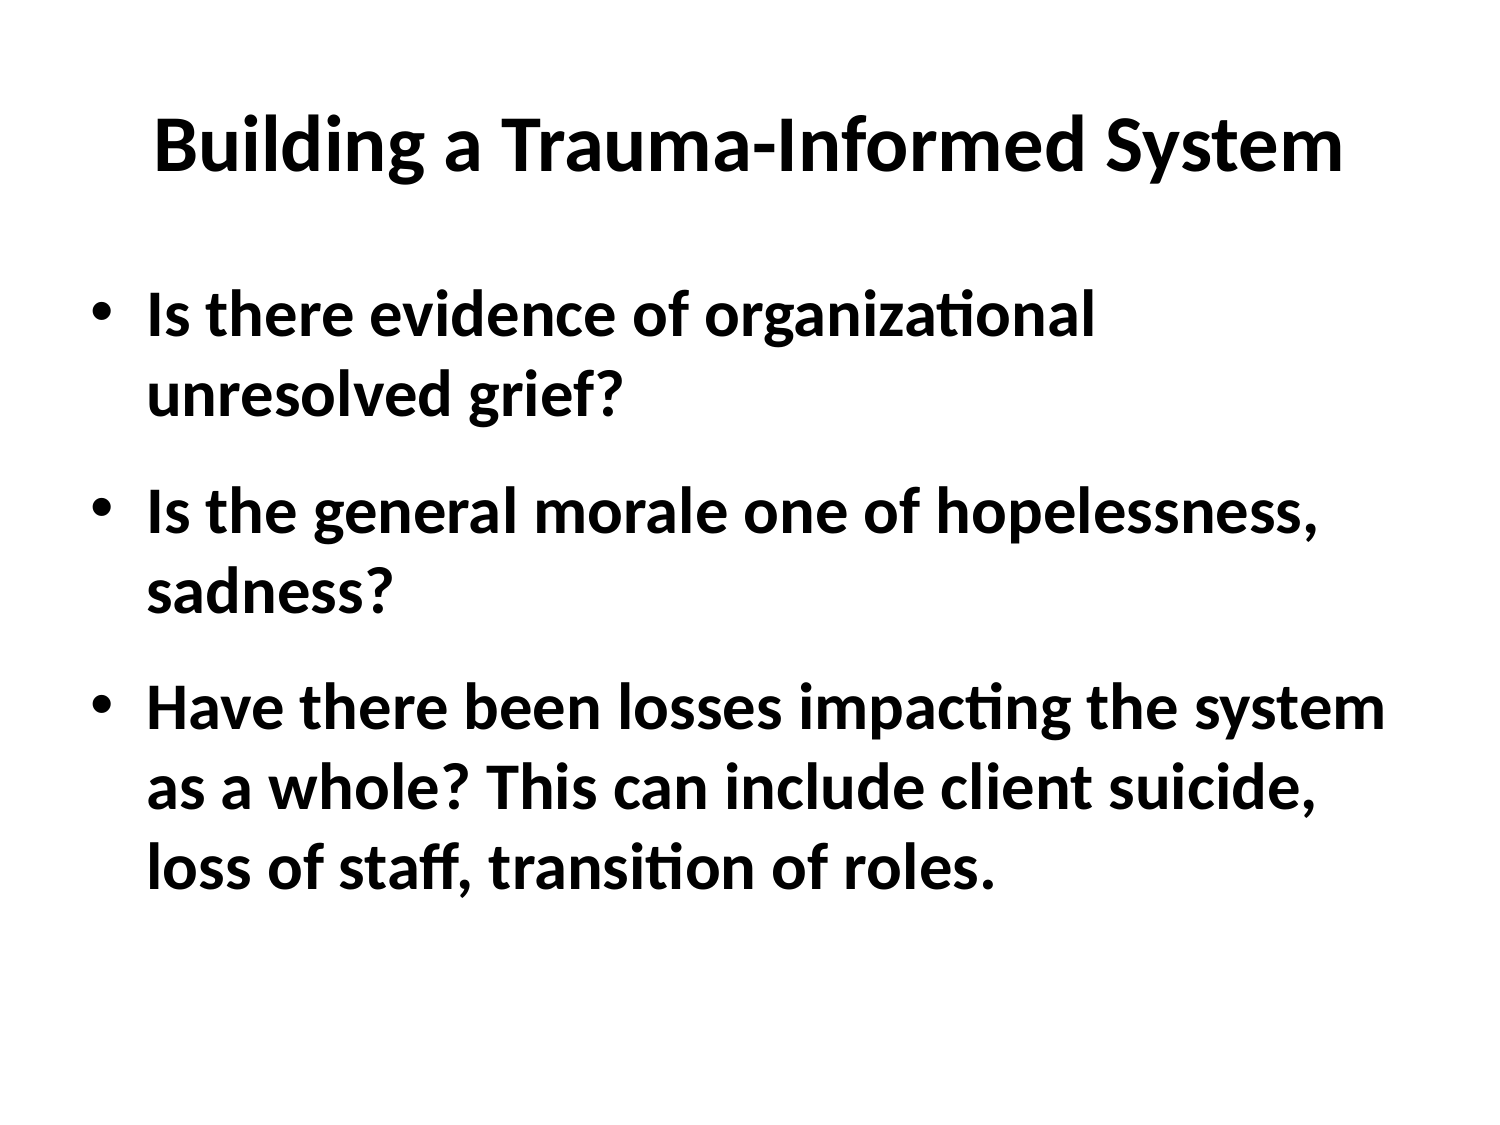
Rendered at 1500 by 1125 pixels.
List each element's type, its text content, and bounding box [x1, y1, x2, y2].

list Is there evidence of organizational unresolved grief? Is the general morale one of hopelessness, sadness? Have there been losses impacting the system as a whole? This can include client suicide, loss of staff, transition of roles. [75, 262, 1425, 1005]
title Building a Trauma-Informed System [75, 45, 1425, 233]
